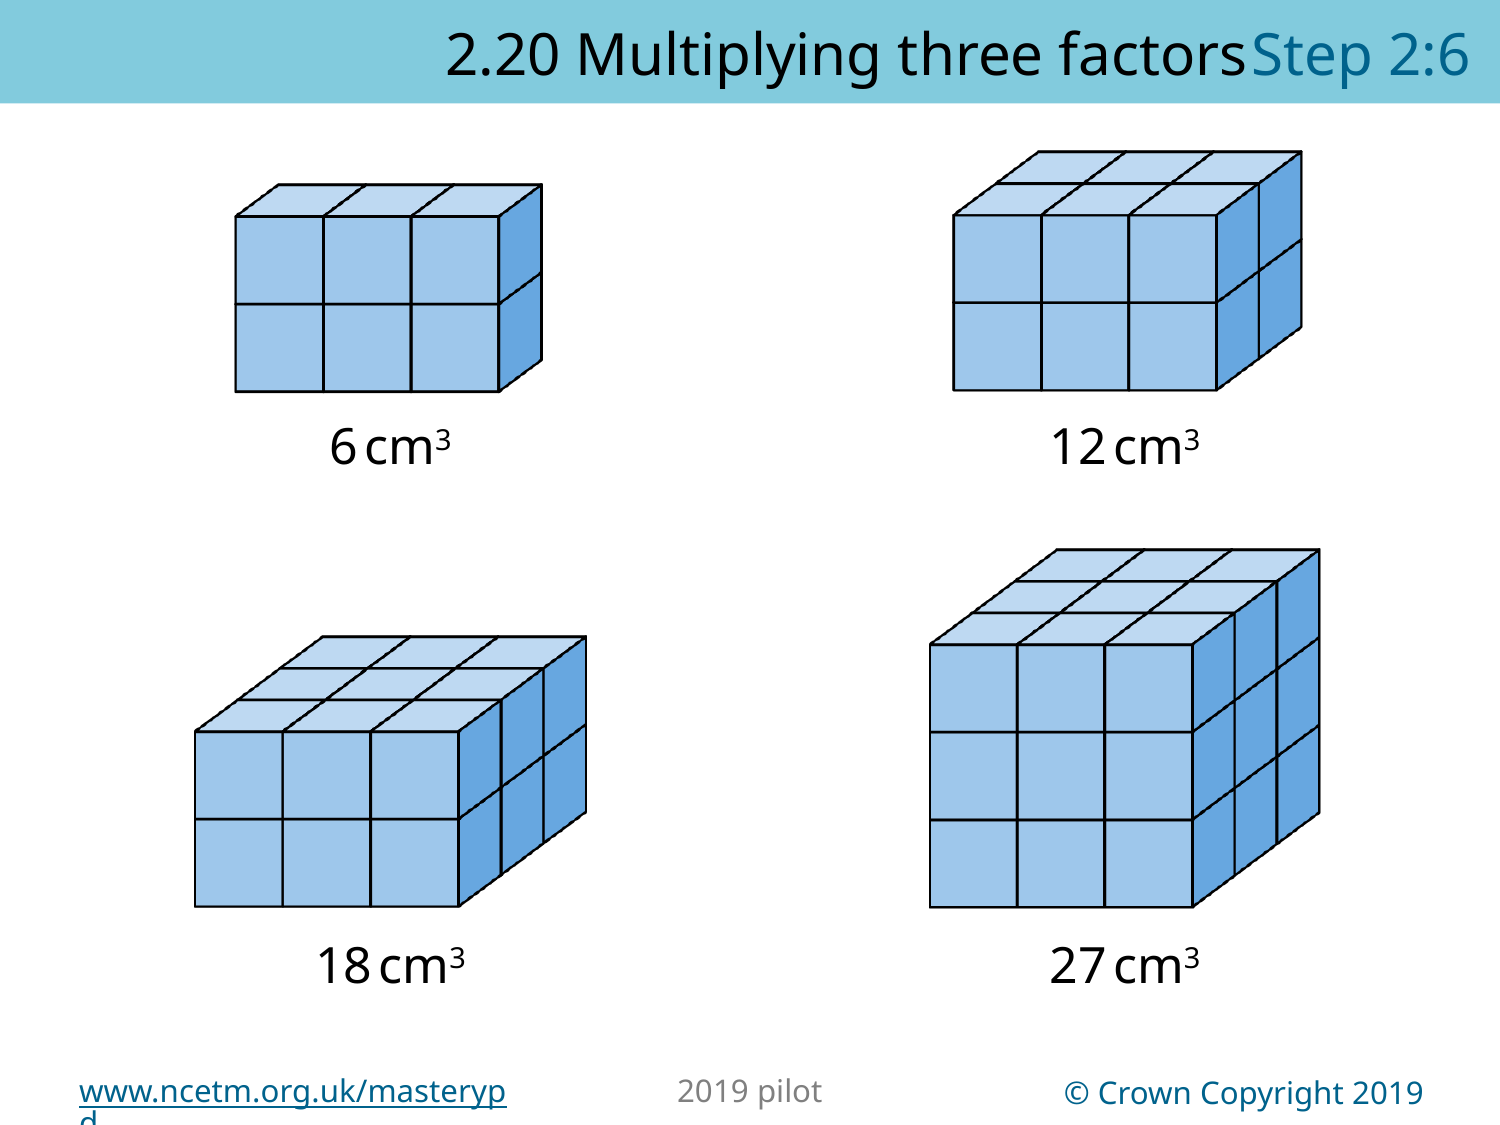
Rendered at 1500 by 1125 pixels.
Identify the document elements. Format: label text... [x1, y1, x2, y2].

picture [213, 183, 568, 406]
picture [171, 634, 610, 926]
text_box 27 cm3 [1034, 929, 1216, 1001]
text_box 6 cm3 [314, 413, 467, 483]
text_box 12 cm3 [1034, 415, 1216, 483]
picture [906, 548, 1345, 921]
picture [932, 150, 1318, 408]
list 2.20 Multiplying three factors Step 2:6 [0, 0, 1500, 104]
text_box 18 cm3 [300, 933, 481, 1001]
